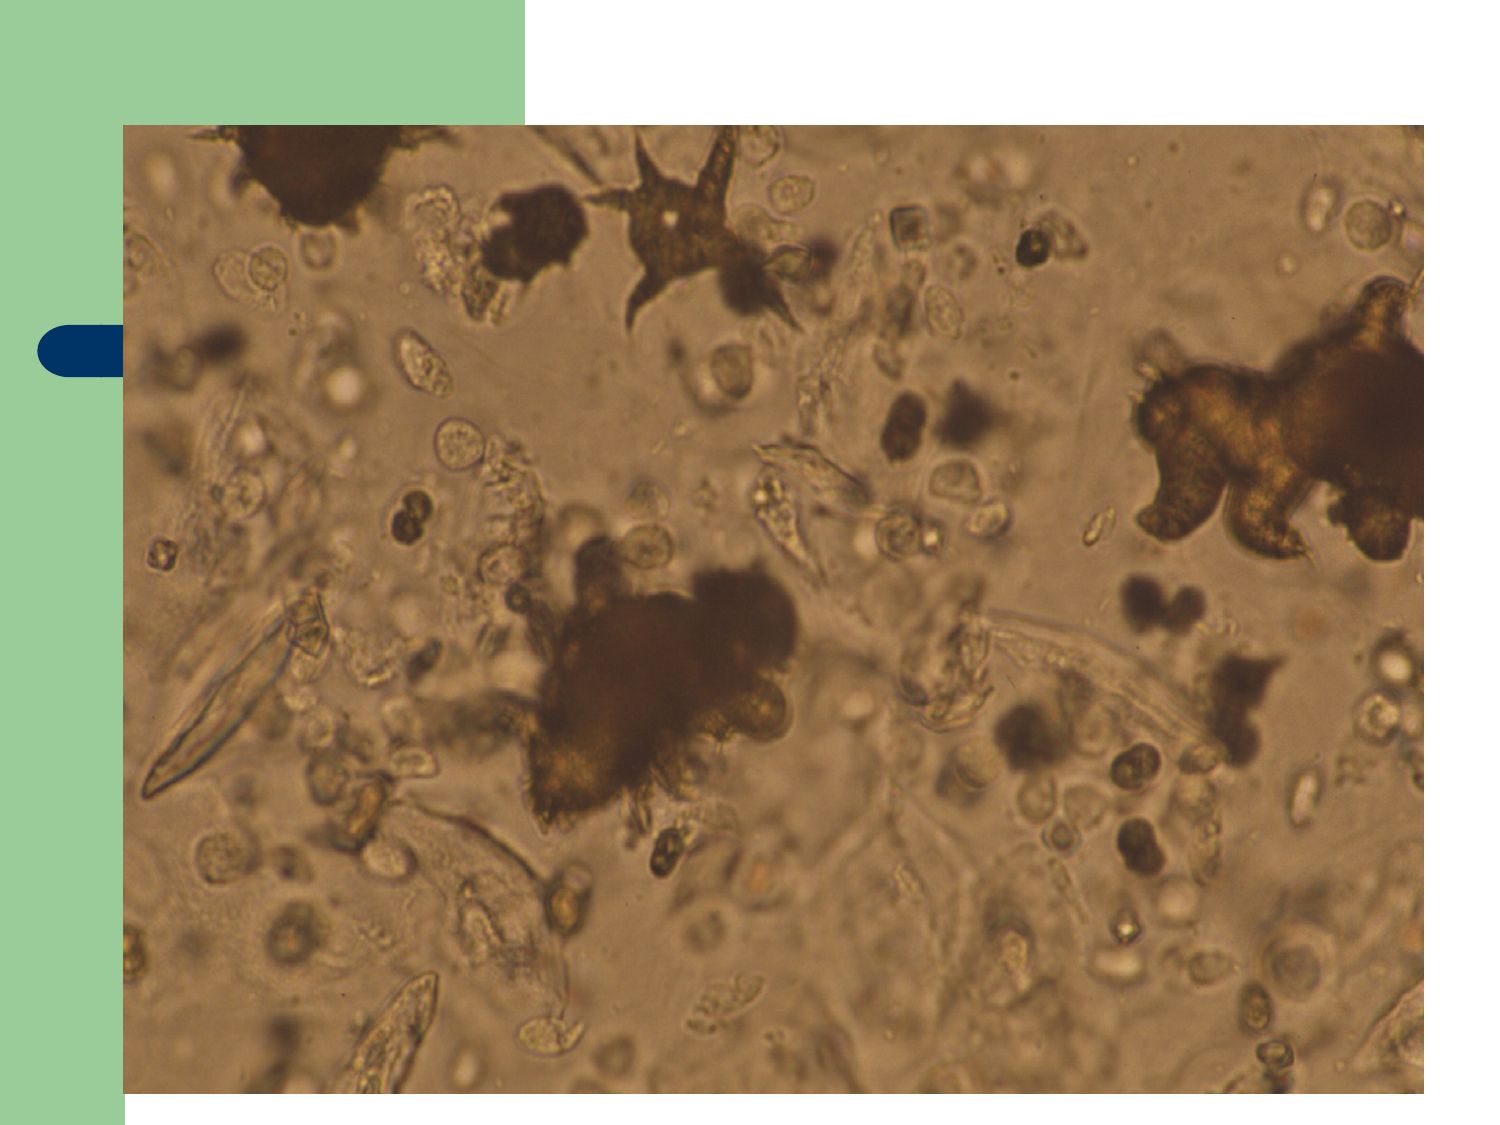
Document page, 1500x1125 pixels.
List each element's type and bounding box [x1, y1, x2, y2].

picture [123, 125, 1424, 1095]
